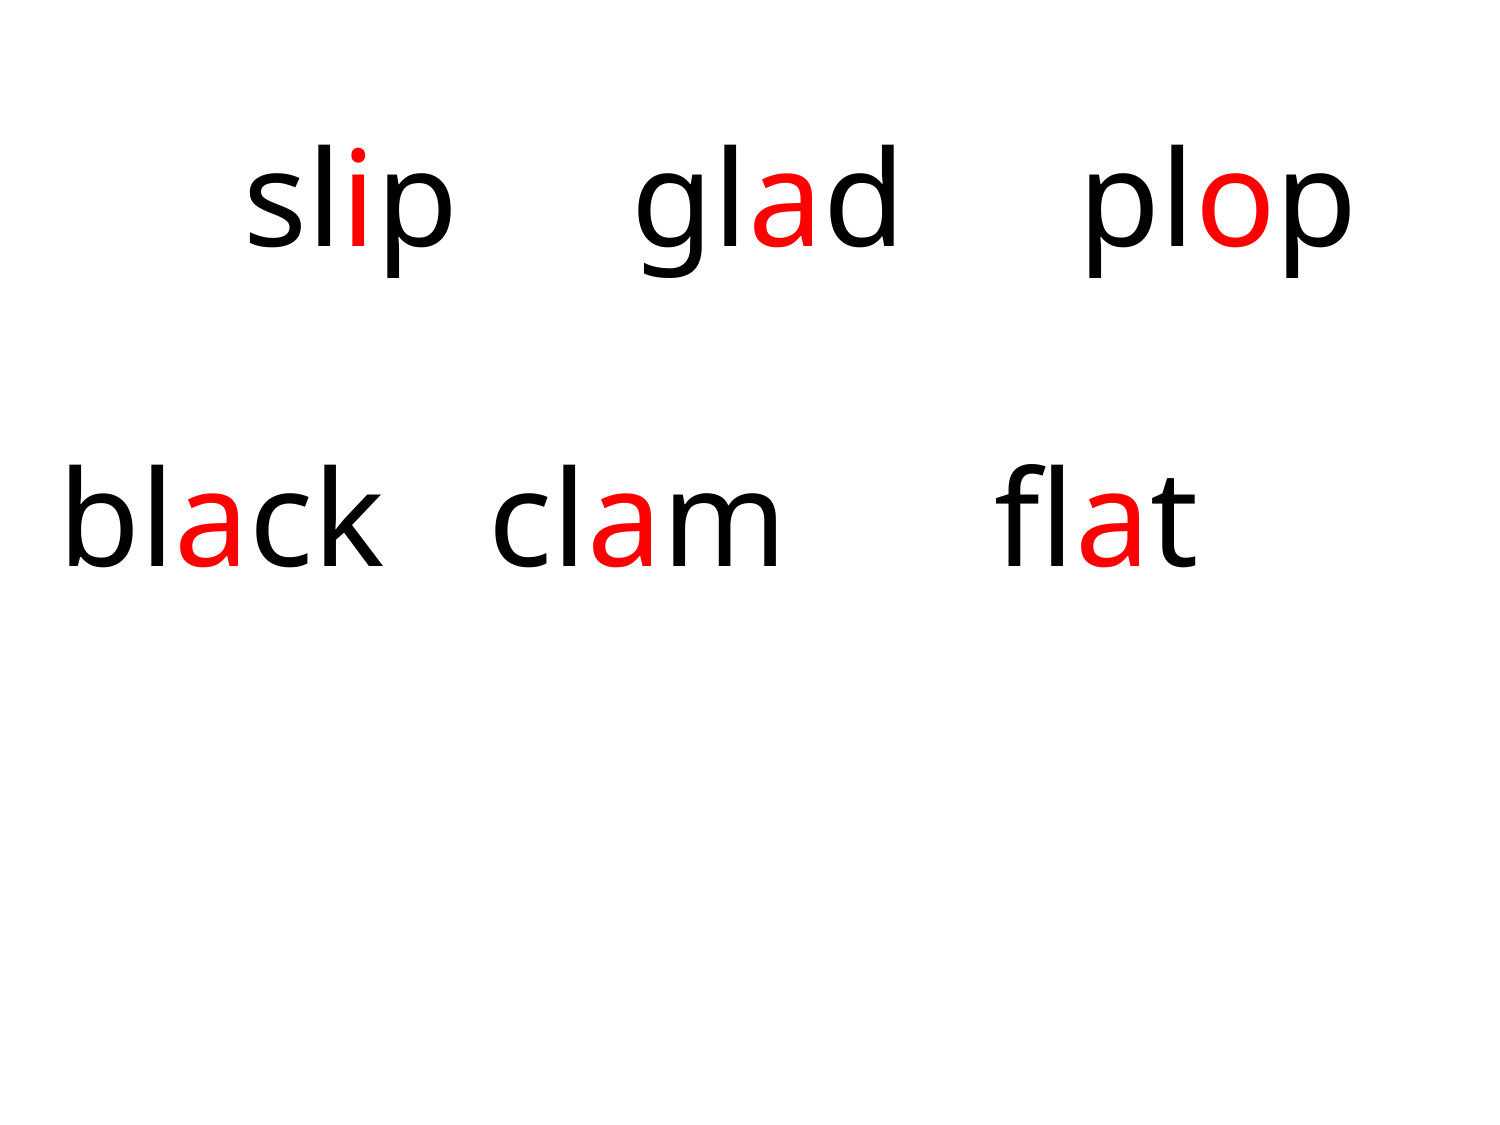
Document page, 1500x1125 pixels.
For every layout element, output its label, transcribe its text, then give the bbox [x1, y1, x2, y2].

text_box slip glad plop black clam flat [9, 106, 1487, 921]
